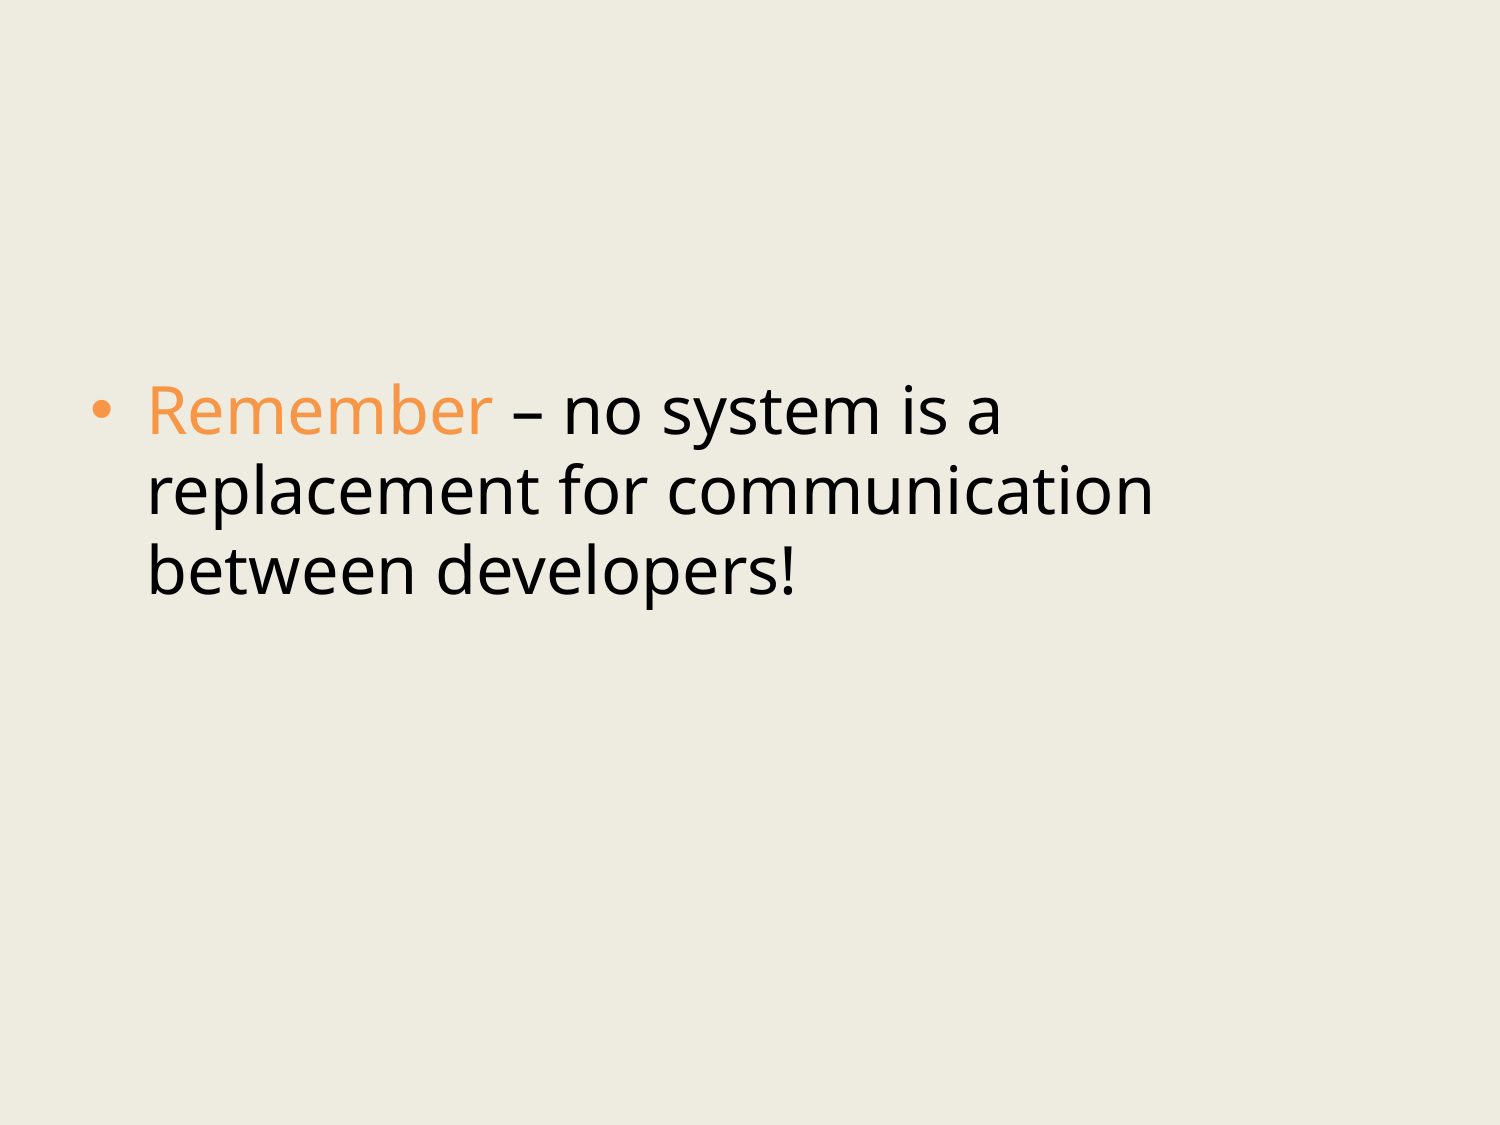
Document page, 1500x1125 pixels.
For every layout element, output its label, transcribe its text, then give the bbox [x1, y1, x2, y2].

list Remember – no system is a replacement for communication between developers! [75, 64, 1425, 1005]
